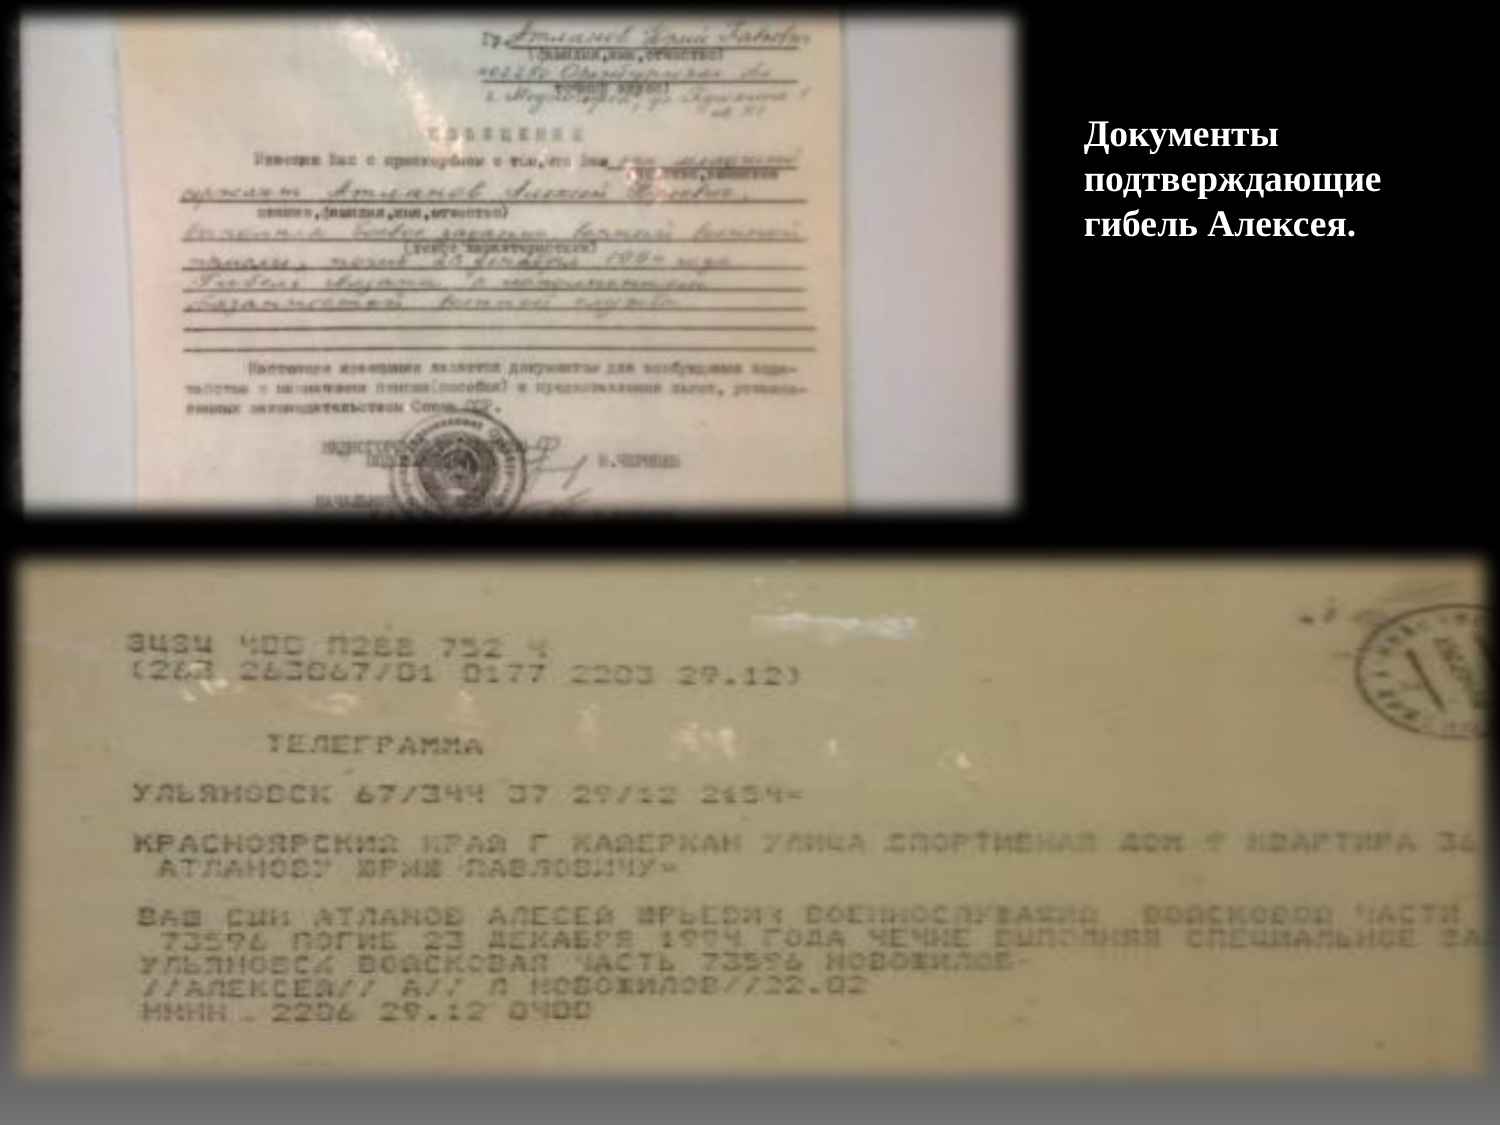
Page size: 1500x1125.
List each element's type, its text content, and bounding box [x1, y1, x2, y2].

picture [0, 0, 1034, 528]
text_box Документы подтверждающие гибель Алексея. [1068, 101, 1471, 252]
picture [0, 542, 1500, 1095]
